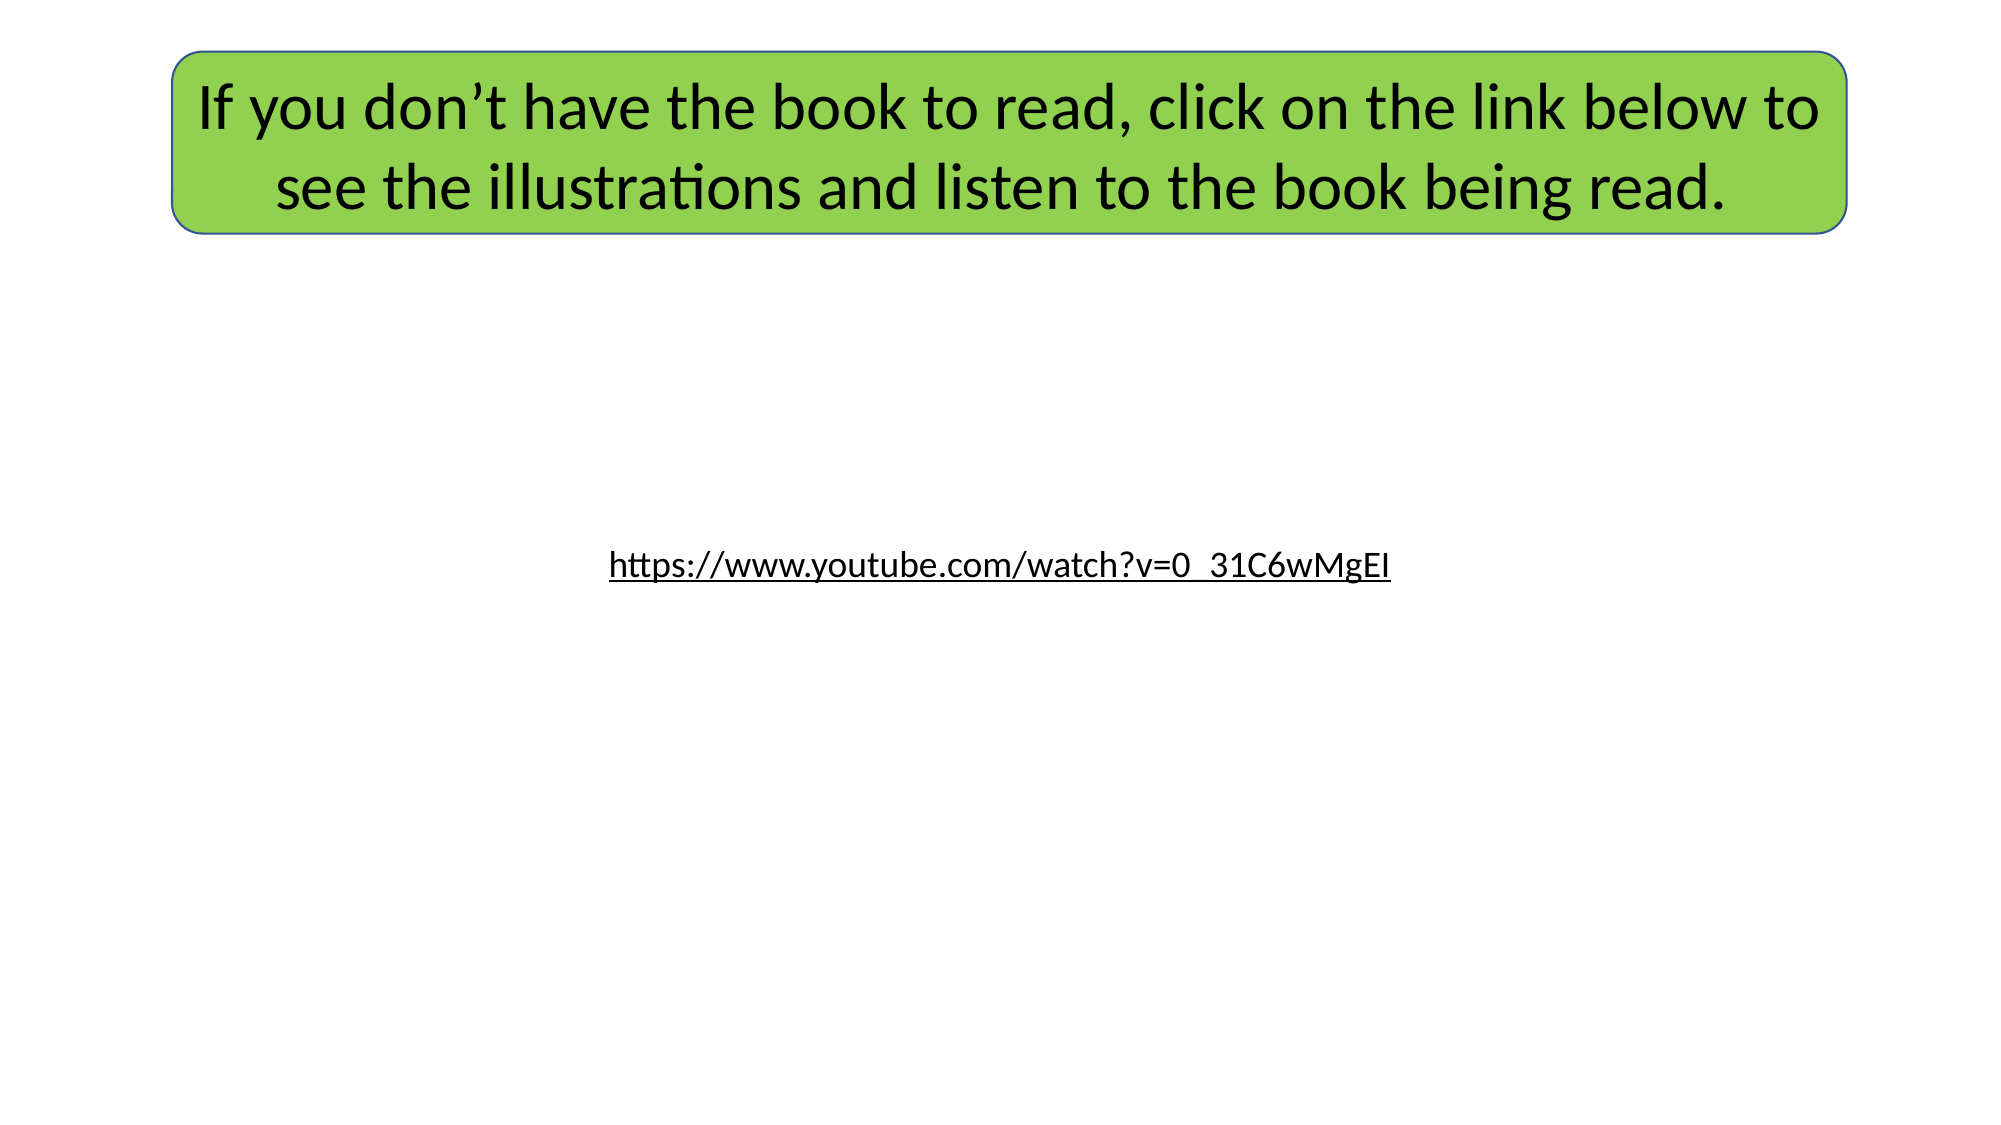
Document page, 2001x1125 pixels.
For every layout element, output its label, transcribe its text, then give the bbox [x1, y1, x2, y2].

text_box https://www.youtube.com/watch?v=0_31C6wMgEI [593, 532, 1406, 592]
text_box If you don’t have the book to read, click on the link below to see the illustrations and listen to the book being read. [170, 50, 1848, 235]
